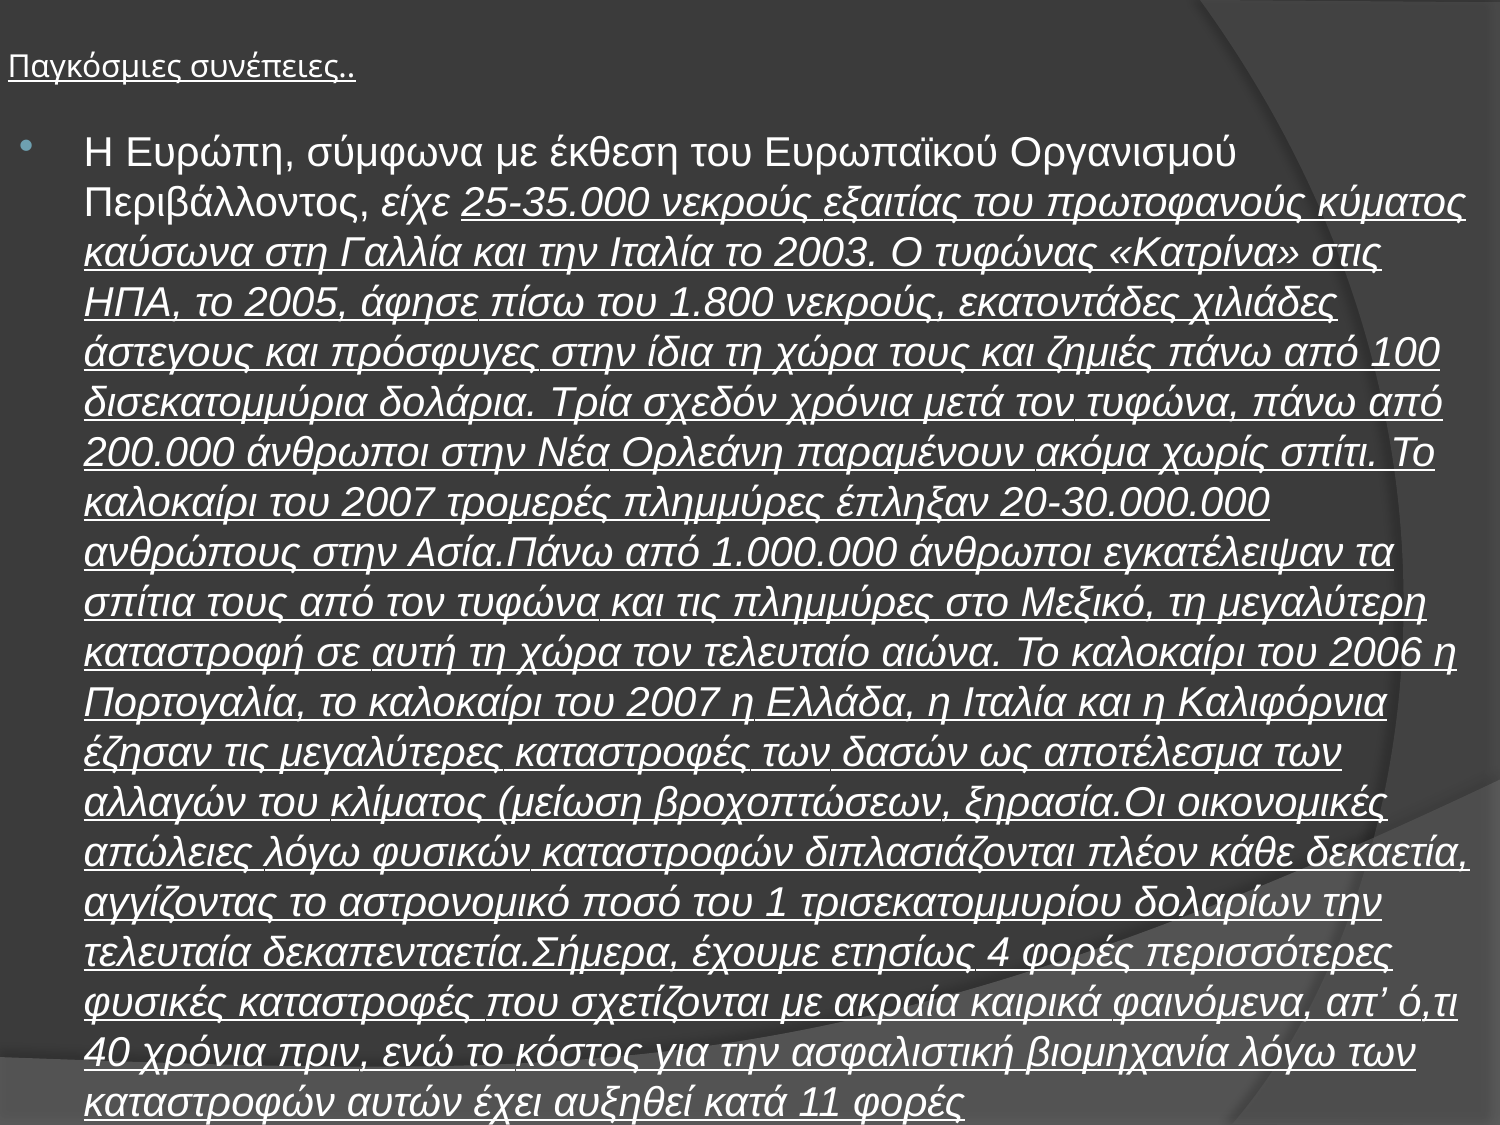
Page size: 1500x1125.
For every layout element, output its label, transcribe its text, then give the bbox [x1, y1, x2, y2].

list Η Ευρώπη, σύμφωνα με έκθεση του Ευρωπαϊκού Οργανισμού Περιβάλλοντος, είχε 25-35.000 νεκρούς εξαιτίας του πρωτοφανούς κύματος καύσωνα στη Γαλλία και την Ιταλία το 2003. Ο τυφώνας «Κατρίνα» στις ΗΠΑ, το 2005, άφησε πίσω του 1.800 νεκρούς, εκατοντάδες χιλιάδες άστεγους και πρόσφυγες στην ίδια τη χώρα τους και ζημιές πάνω από 100 δισεκατομμύρια δολάρια. Τρία σχεδόν χρόνια μετά τον τυφώνα, πάνω από 200.000 άνθρωποι στην Νέα Ορλεάνη παραμένουν ακόμα χωρίς σπίτι. Το καλοκαίρι του 2007 τρομερές πλημμύρες έπληξαν 20-30.000.000 ανθρώπους στην Ασία.Πάνω από 1.000.000 άνθρωποι εγκατέλειψαν τα σπίτια τους από τον τυφώνα και τις πλημμύρες στο Μεξικό, τη μεγαλύτερη καταστροφή σε αυτή τη χώρα τον τελευταίο αιώνα. Το καλοκαίρι του 2006 η Πορτογαλία, το καλοκαίρι του 2007 η Ελλάδα, η Ιταλία και η Καλιφόρνια έζησαν τις μεγαλύτερες καταστροφές των δασών ως αποτέλεσμα των αλλαγών του κλίματος (μείωση βροχοπτώσεων, ξηρασία.Οι οικονομικές απώλειες λόγω φυσικών καταστροφών διπλασιάζονται πλέον κάθε δεκαετία, αγγίζοντας το αστρονομικό ποσό του 1 τρισεκατομμυρίου δολαρίων την τελευταία δεκαπενταετία.Σήμερα, έχουμε ετησίως 4 φορές περισσότερες φυσικές καταστροφές που σχετίζονται με ακραία καιρικά φαινόμενα, απ’ ό,τι 40 χρόνια πριν, ενώ το κόστος για την ασφαλιστική βιομηχανία λόγω των καταστροφών αυτών έχει αυξηθεί κατά 11 φορές [0, 117, 1500, 1125]
title Παγκόσμιες συνέπειες.. [0, 0, 1389, 117]
